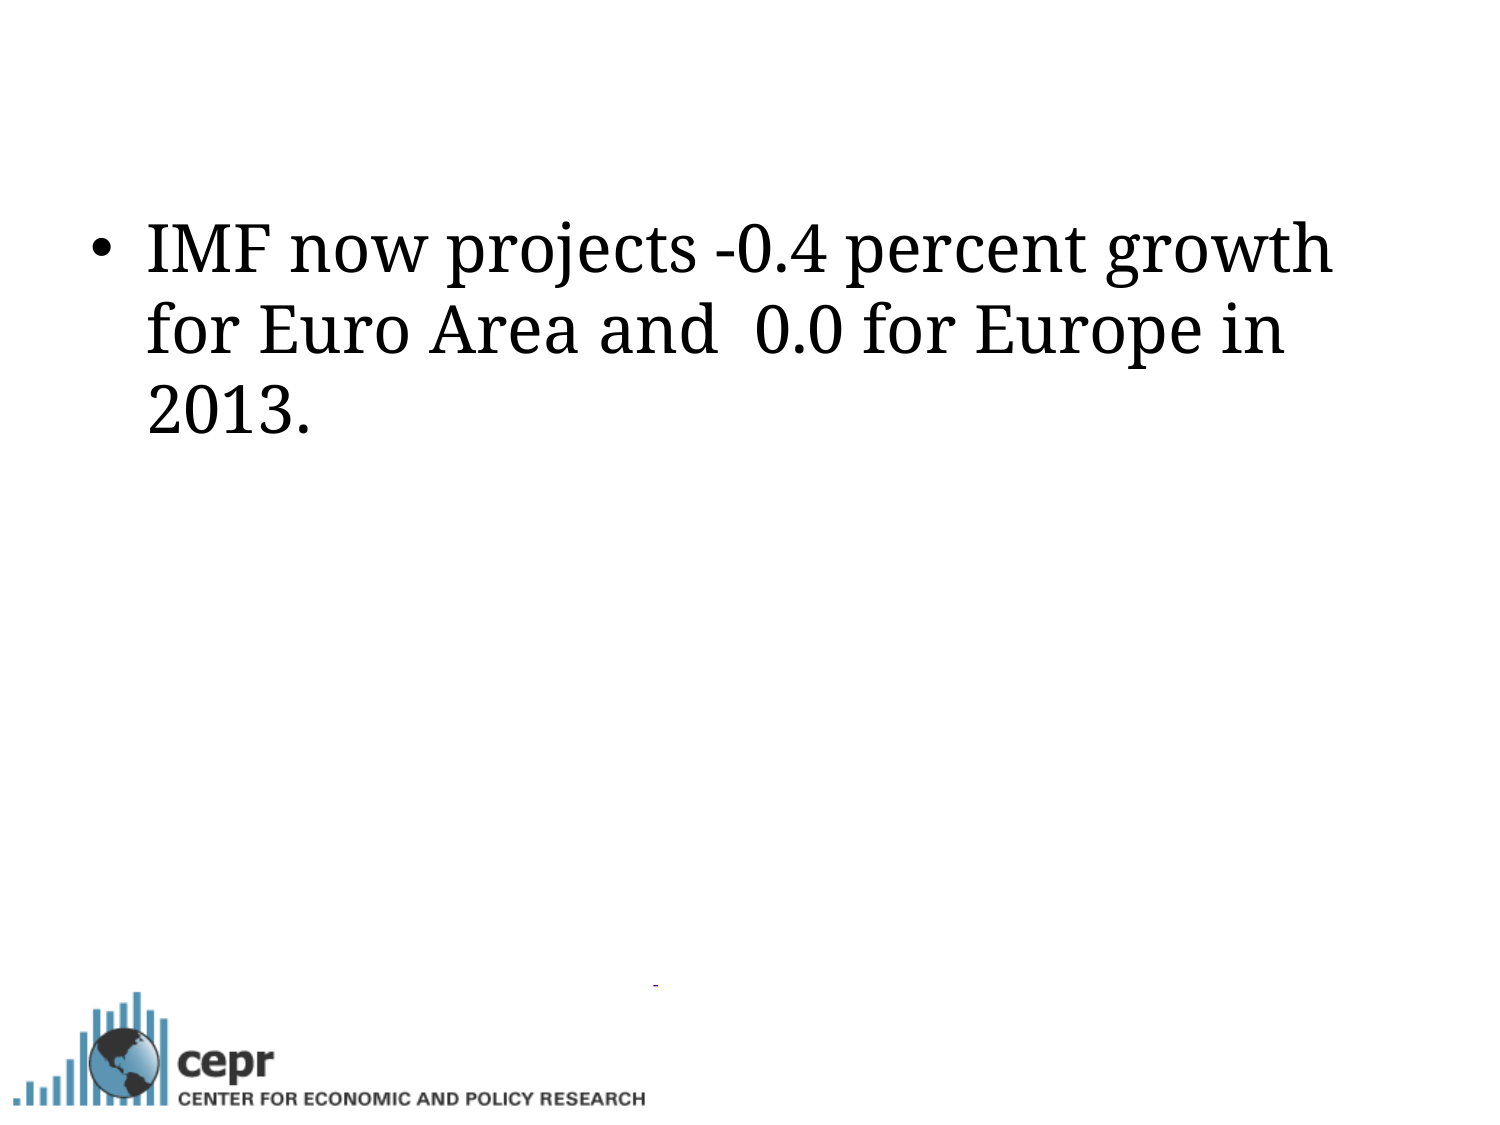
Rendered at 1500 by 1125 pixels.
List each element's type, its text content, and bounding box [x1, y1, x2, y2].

list IMF now projects -0.4 percent growth for Euro Area and 0.0 for Europe in 2013. [75, 198, 1425, 1005]
picture [12, 985, 658, 1116]
